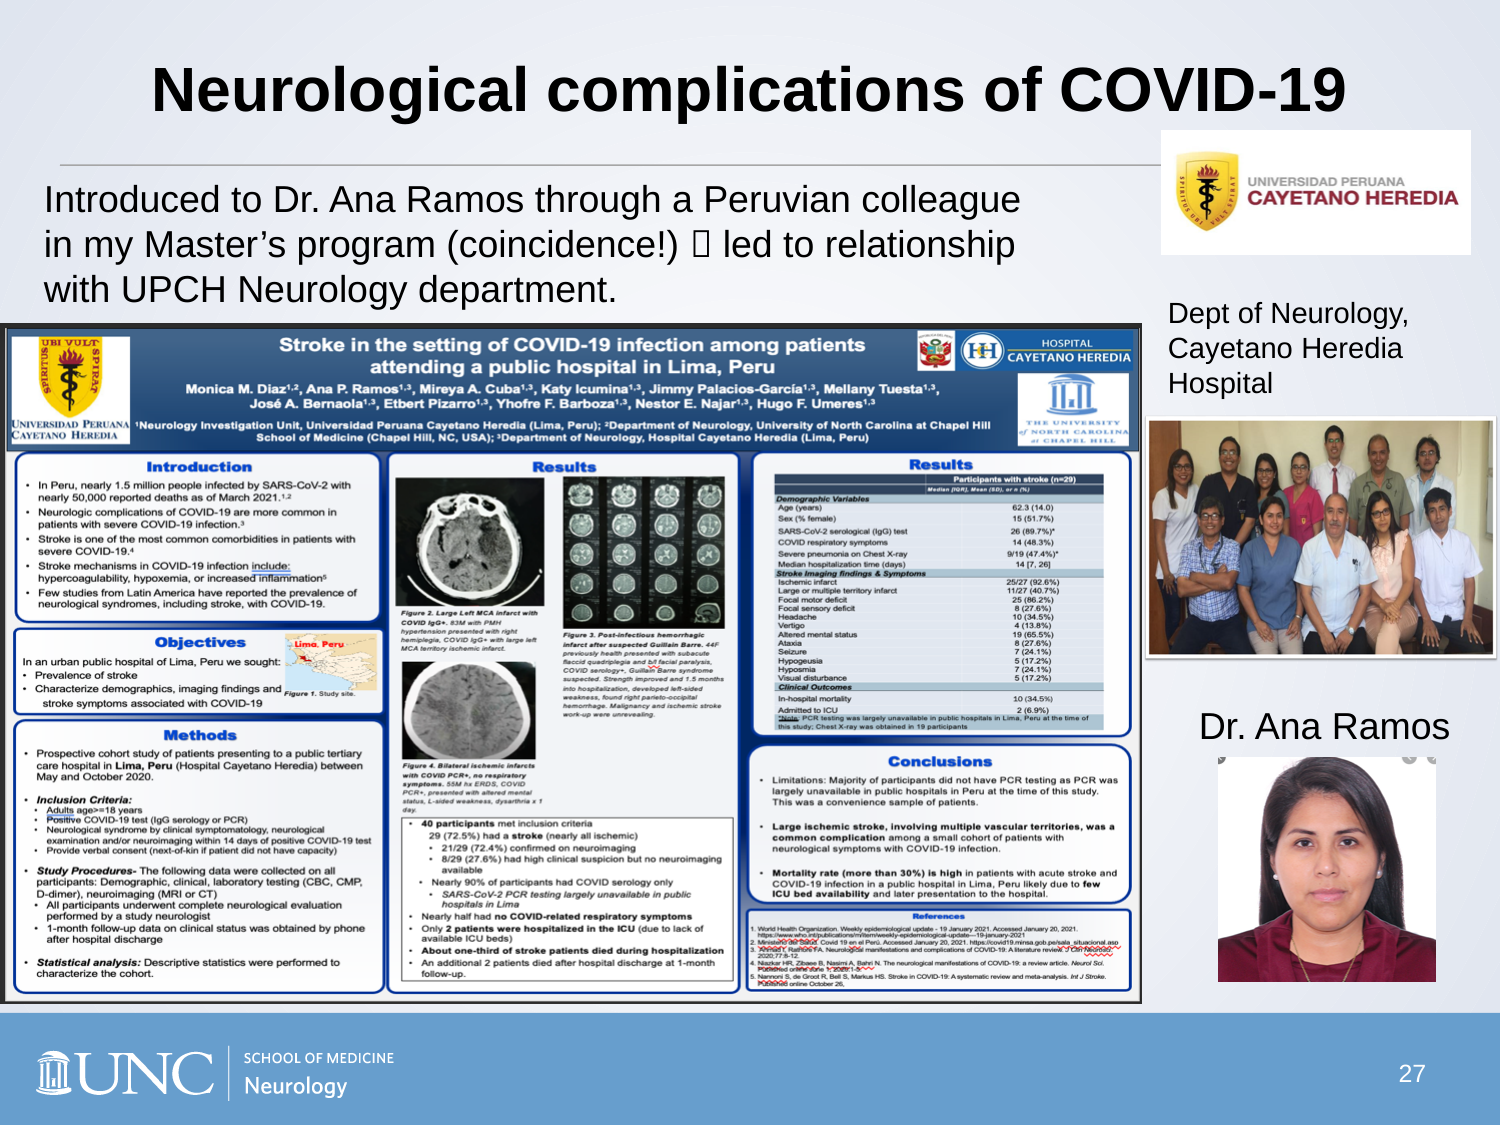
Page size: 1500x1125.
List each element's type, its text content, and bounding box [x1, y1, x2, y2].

text_box Dr. Ana Ramos [1183, 694, 1476, 755]
text_box Introduced to Dr. Ana Ramos through a Peruvian colleague in my Master’s program (coincidence!)  led to relationship with UPCH Neurology department. [29, 167, 1075, 310]
title Neurological complications of COVID-19 [137, 39, 1363, 133]
text_box Dept of Neurology, Cayetano Heredia Hospital [1153, 287, 1500, 403]
picture [12, 1010, 425, 1122]
picture [1161, 130, 1471, 256]
picture [1217, 756, 1436, 983]
picture [0, 323, 1500, 1005]
